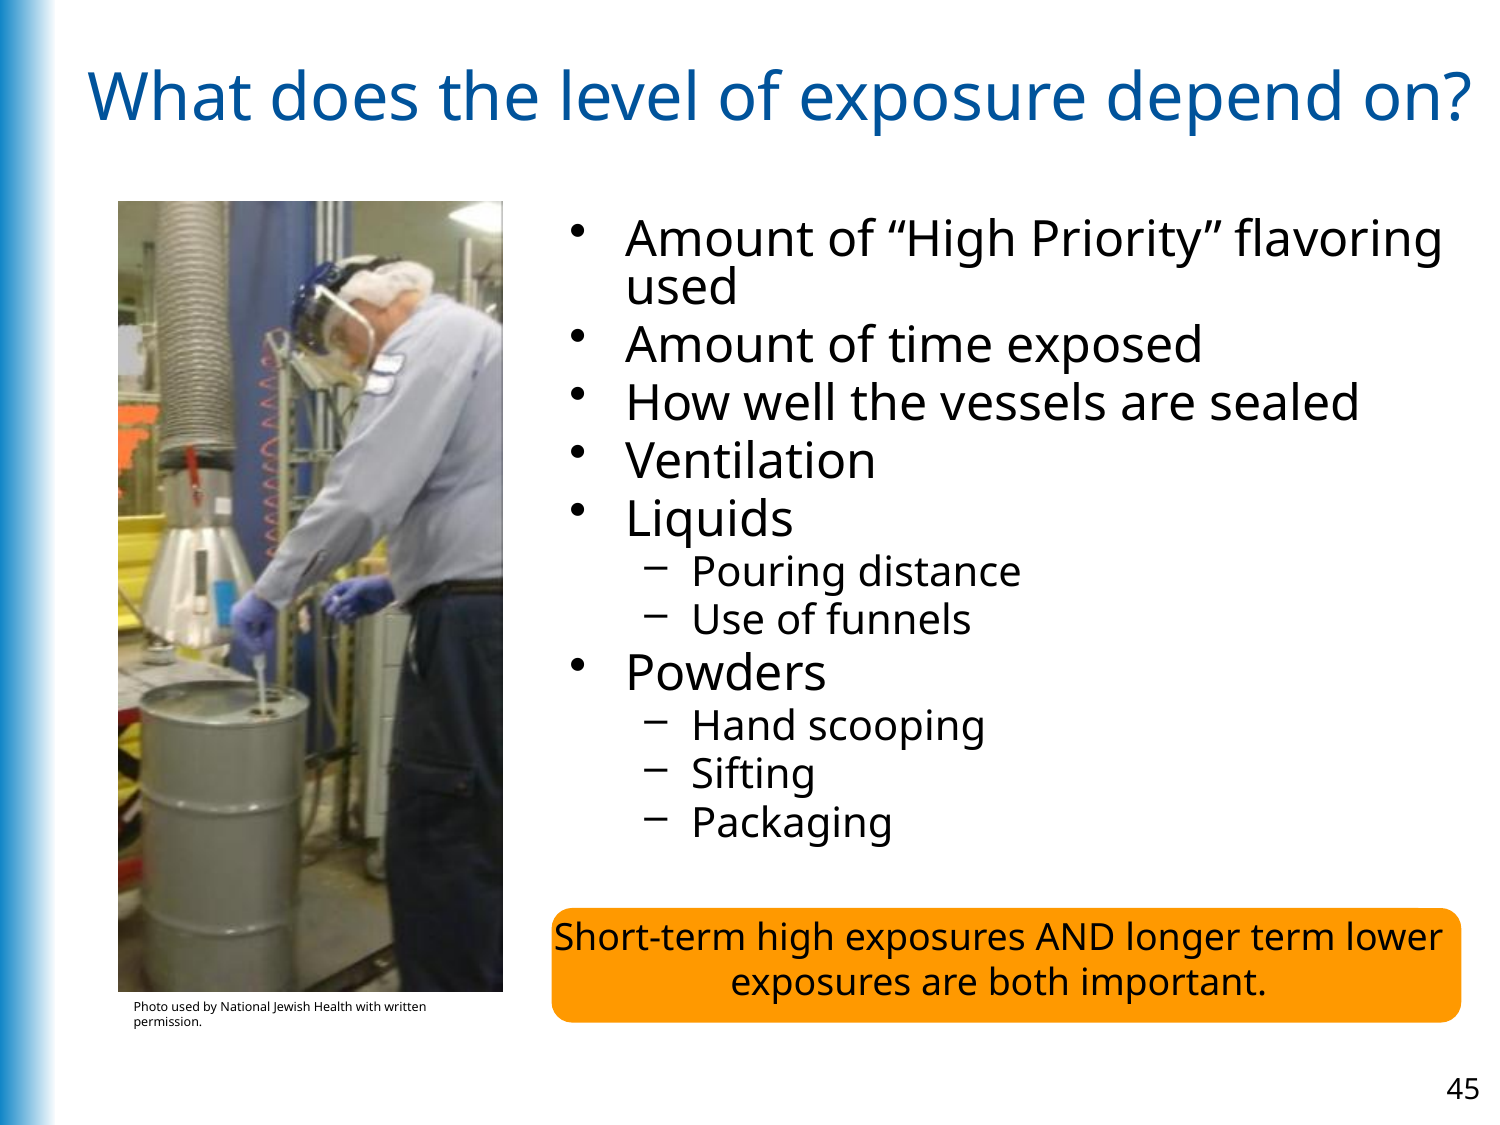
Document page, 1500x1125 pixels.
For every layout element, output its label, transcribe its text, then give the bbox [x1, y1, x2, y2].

title What does the level of exposure depend on? [62, 0, 1500, 188]
picture [118, 201, 503, 993]
slide_number 45 [1182, 1062, 1496, 1125]
text_box [553, 1011, 1460, 1023]
text_box Short-term high exposures AND longer term lower exposures are both important. [538, 905, 1460, 1011]
list Amount of “High Priority” flavoring used Amount of time exposed How well the vessels are sealed Ventilation Liquids Pouring distance Use of funnels Powders Hand scooping Sifting Packaging [554, 210, 1475, 749]
text_box Photo used by National Jewish Health with written permission. [118, 999, 503, 1037]
